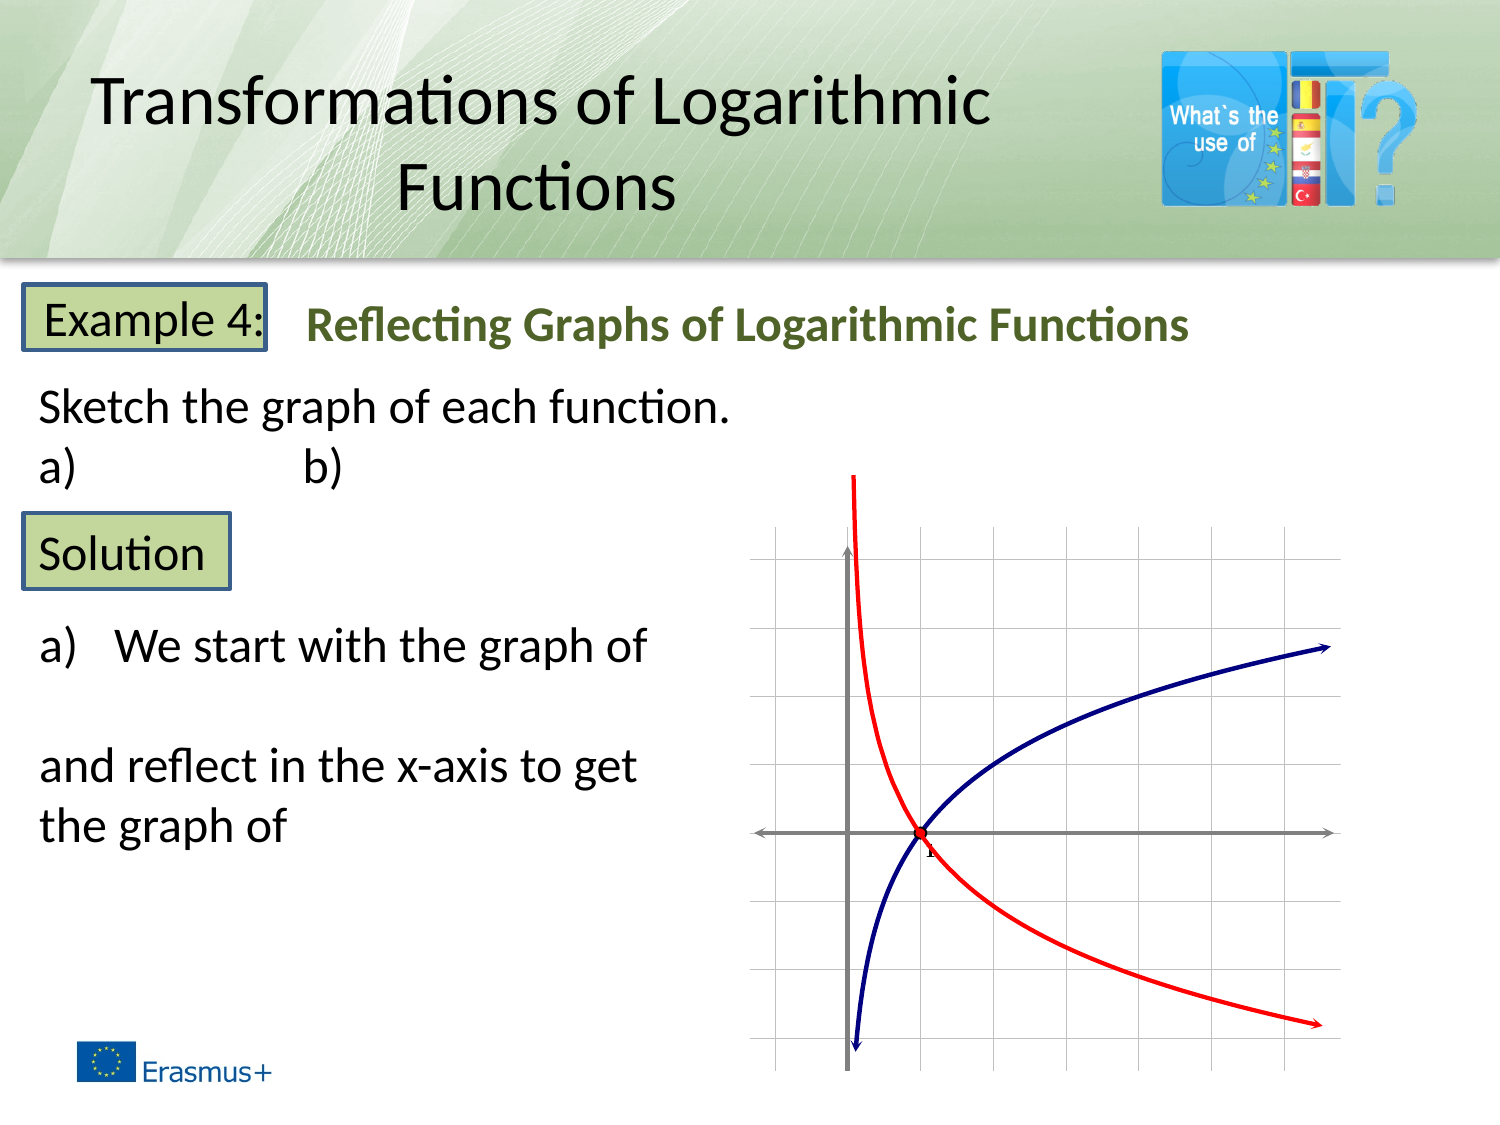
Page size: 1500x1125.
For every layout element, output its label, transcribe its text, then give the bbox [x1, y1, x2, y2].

picture [76, 1040, 272, 1083]
text_box Solution [23, 512, 292, 588]
title Transformations of Logarithmic Functions [75, 45, 1425, 233]
text_box Reflecting Graphs of Logarithmic Functions [291, 284, 817, 360]
picture [749, 278, 1358, 1071]
picture [0, 0, 1500, 258]
text_box Example 4: [0, 278, 292, 354]
text_box [21, 511, 232, 591]
